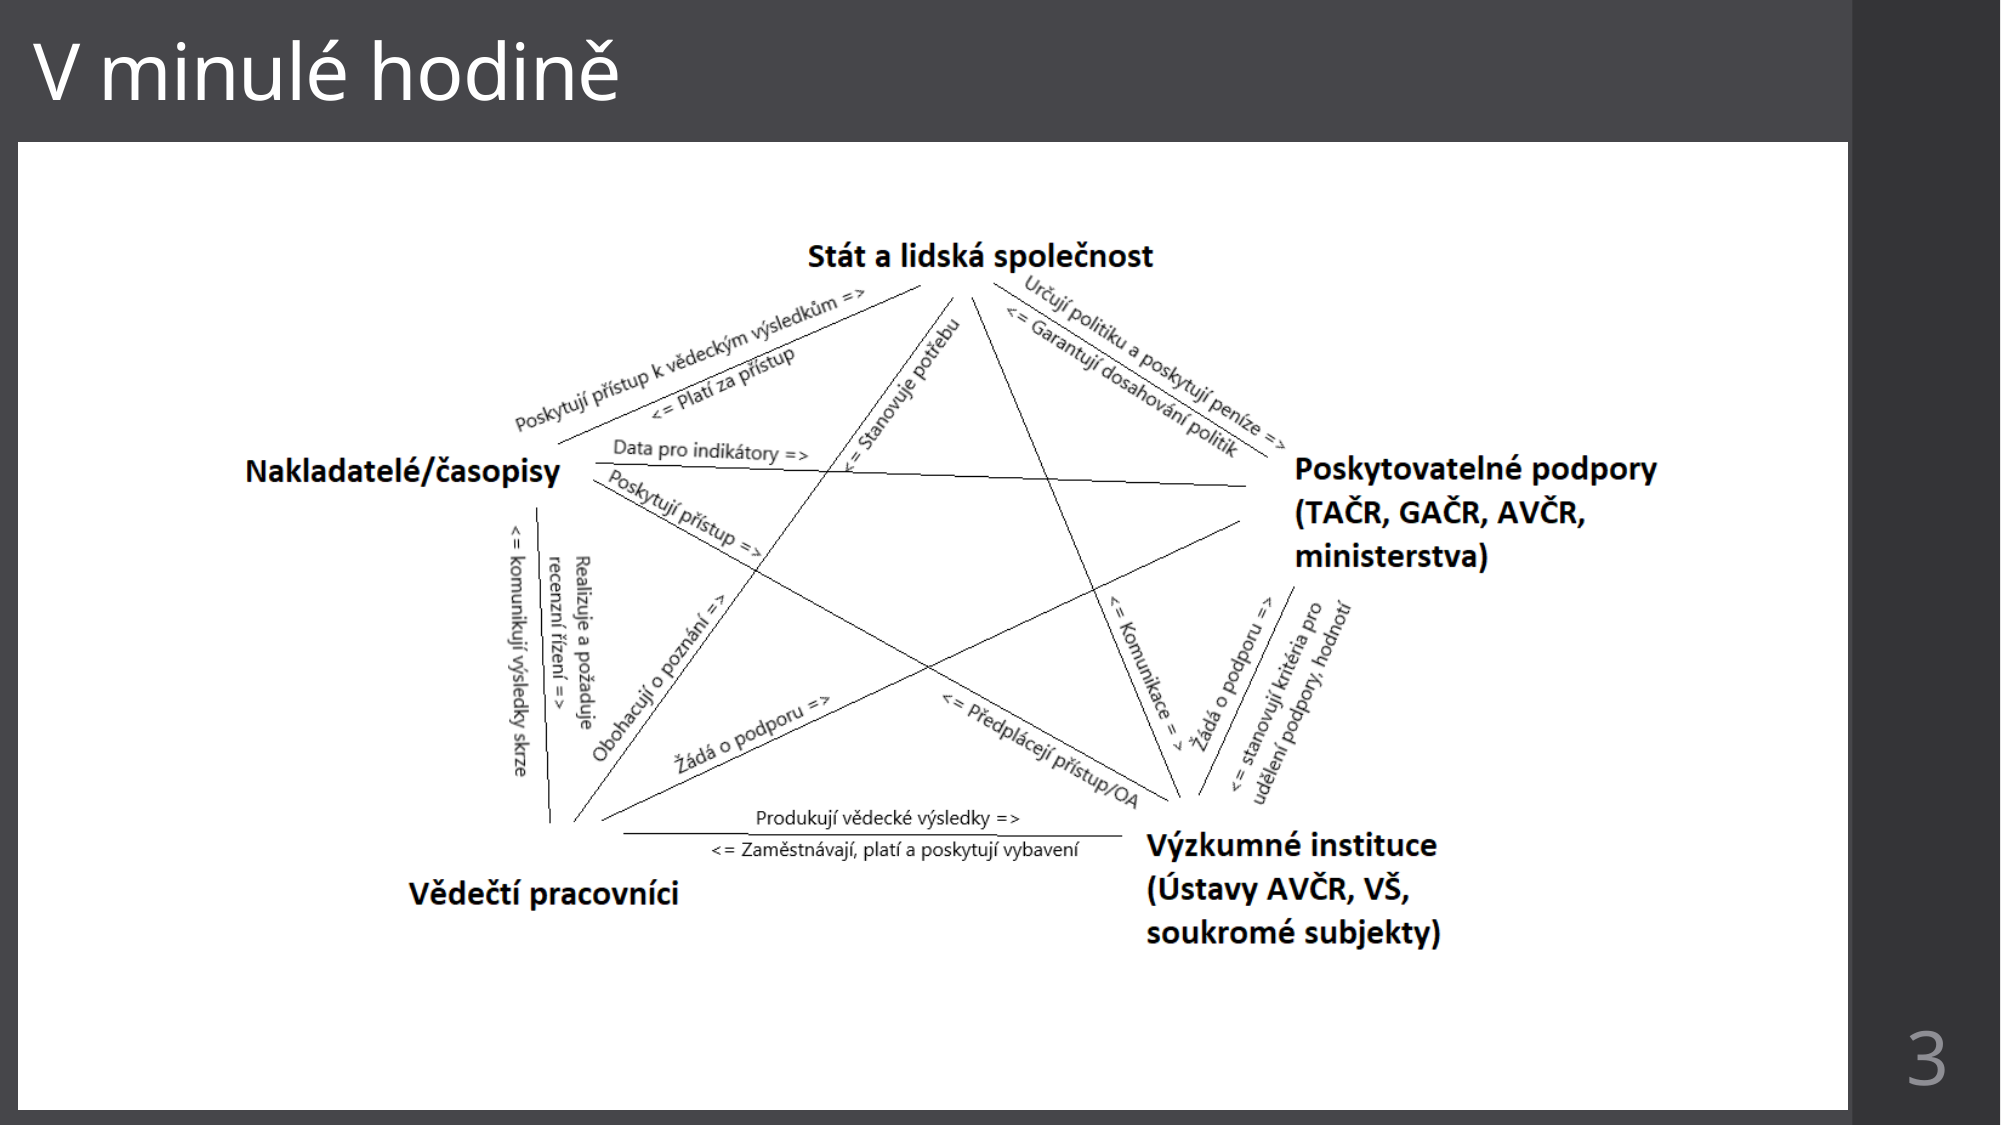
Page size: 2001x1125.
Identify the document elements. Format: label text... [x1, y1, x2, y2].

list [17, 142, 1848, 1111]
slide_number 3 [1855, 1012, 2000, 1110]
title V minulé hodině [18, 24, 1449, 126]
